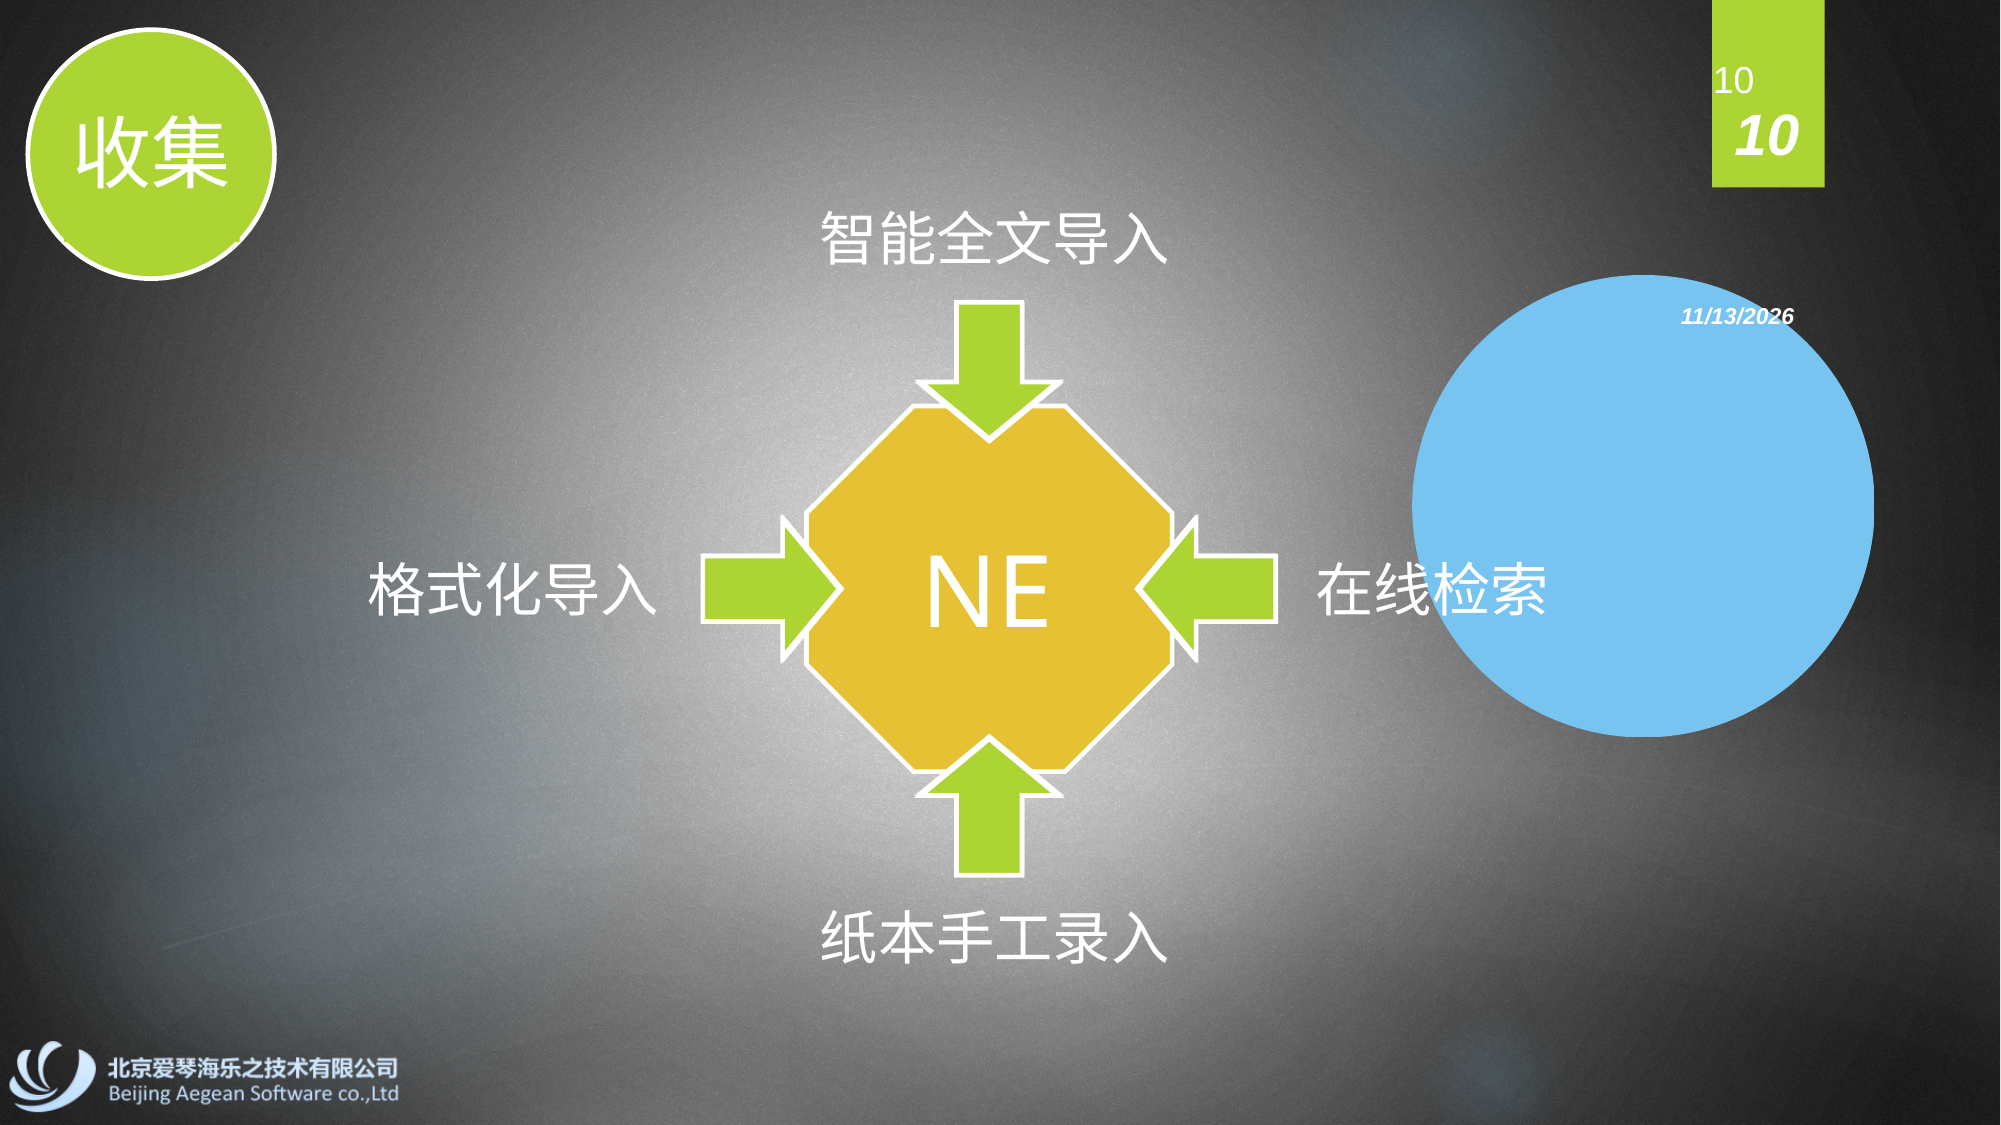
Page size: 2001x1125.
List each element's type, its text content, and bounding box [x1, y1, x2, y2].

text_box 在线检索 [1300, 545, 1641, 631]
picture [0, 0, 2001, 1125]
text_box 纸本手工录入 [688, 894, 1301, 979]
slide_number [1665, 293, 1829, 344]
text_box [702, 302, 1276, 876]
text_box 格式化导入 [211, 545, 674, 631]
text_box 10 [1698, 48, 1836, 175]
text_box 智能全文导入 [795, 194, 1194, 280]
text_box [27, 29, 275, 279]
